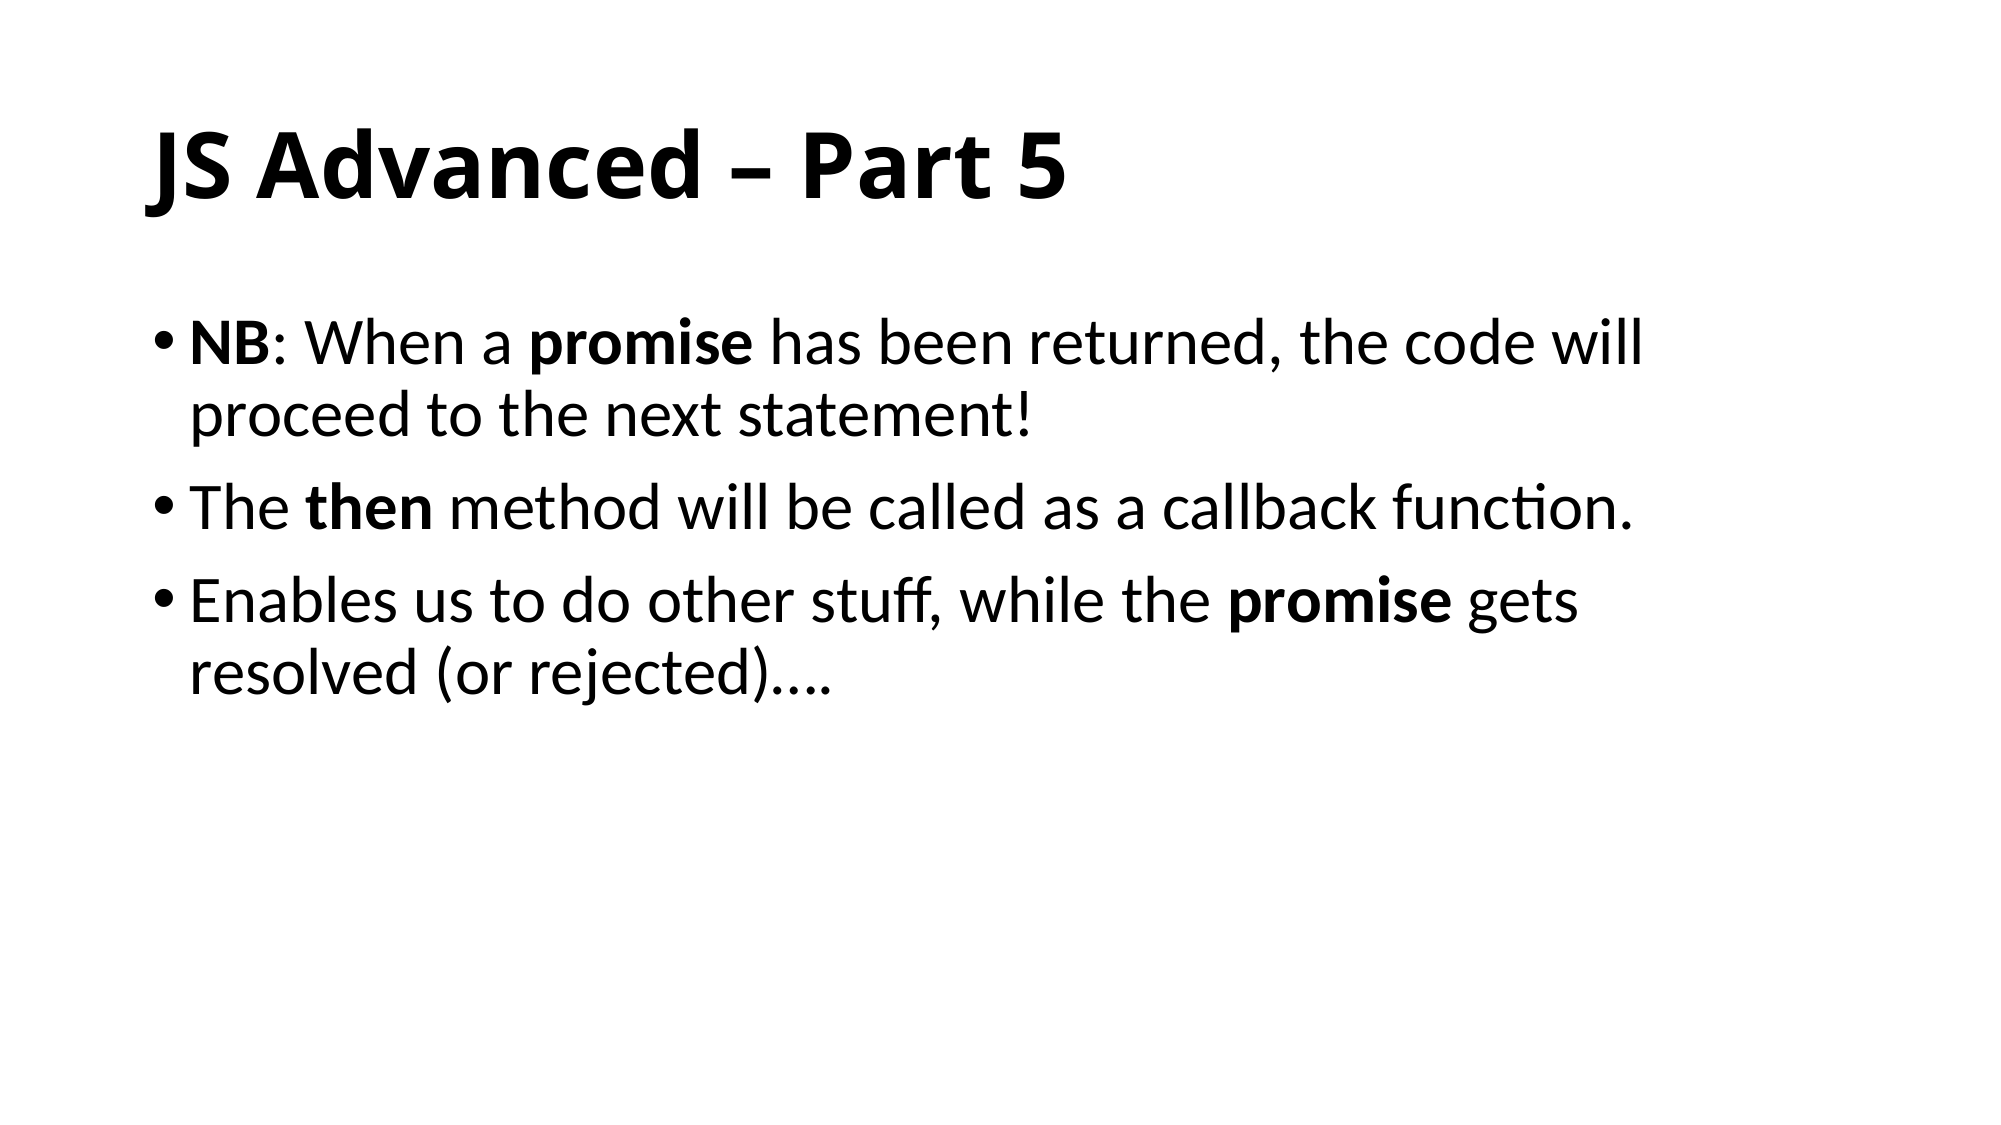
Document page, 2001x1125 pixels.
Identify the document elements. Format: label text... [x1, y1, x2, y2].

list NB: When a promise has been returned, the code will proceed to the next statement! The then method will be called as a callback function. Enables us to do other stuff, while the promise gets resolved (or rejected)…. [137, 299, 1695, 1014]
title JS Advanced – Part 5 [137, 59, 1863, 278]
